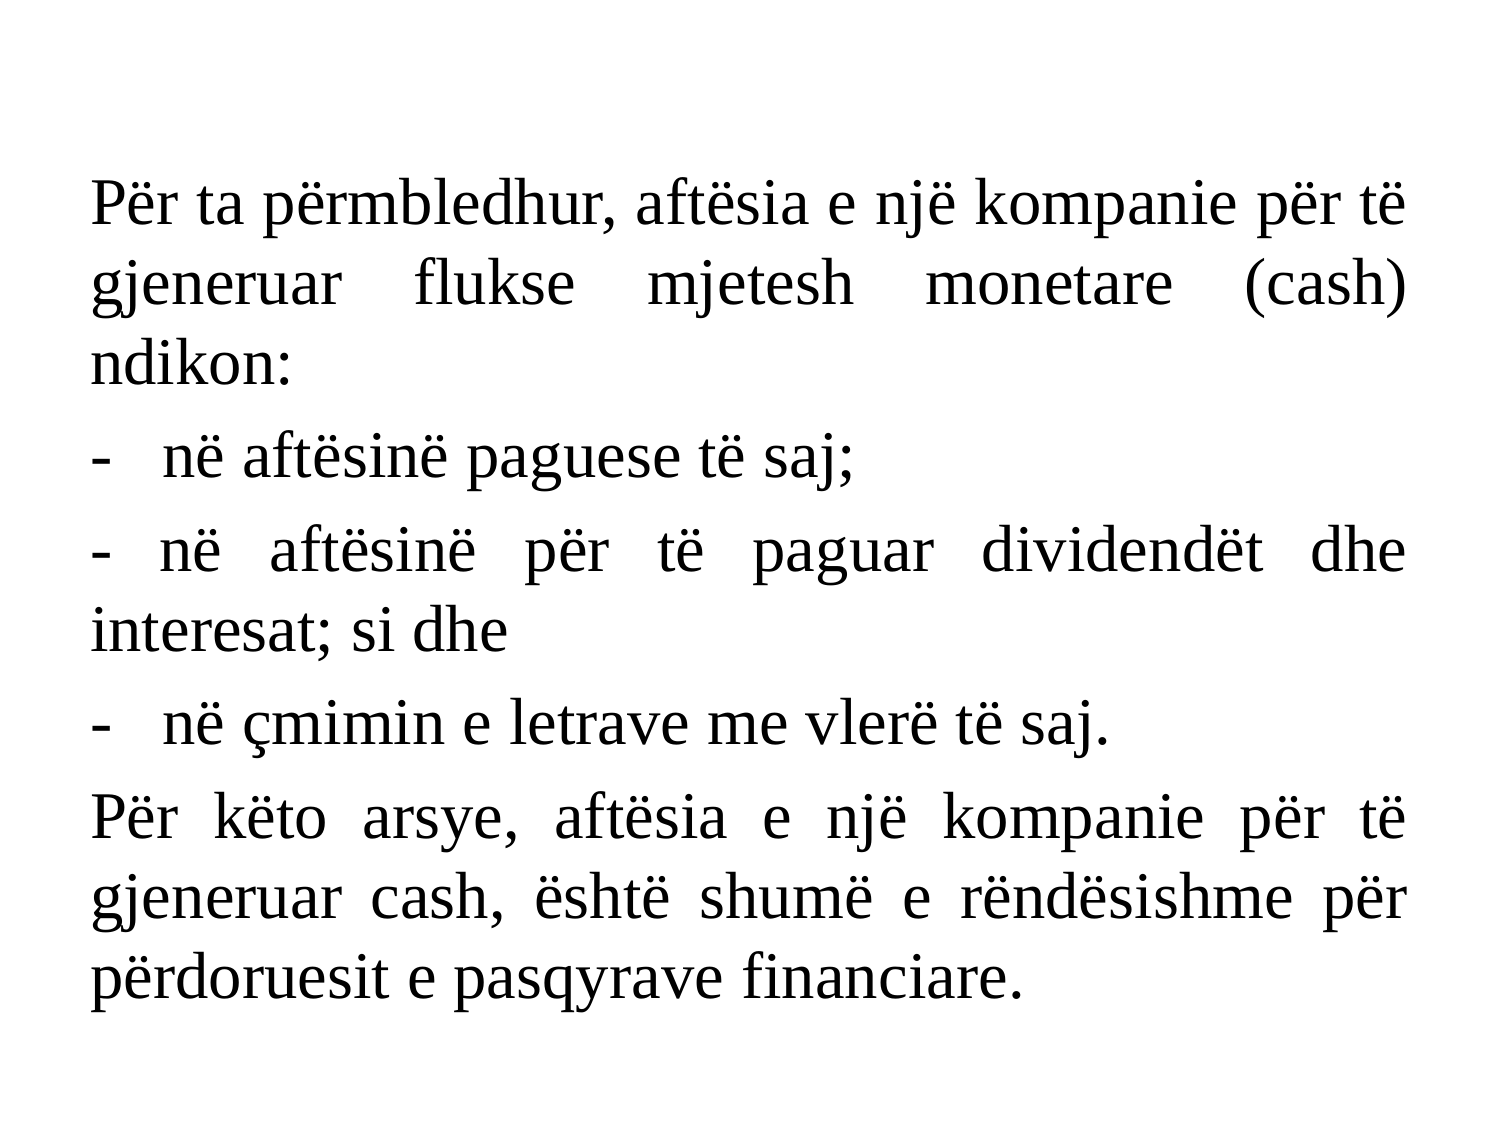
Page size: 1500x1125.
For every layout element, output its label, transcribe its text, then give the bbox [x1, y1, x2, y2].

list Për ta përmbledhur, aftësia e një kompanie për të gjeneruar flukse mjetesh monetare (cash) ndikon: - në aftësinë paguese të saj; - në aftësinë për të paguar dividendët dhe interesat; si dhe - në çmimin e letrave me vlerë të saj. Për këto arsye, aftësia e një kompanie për të gjeneruar cash, është shumë e rëndësishme për përdoruesit e pasqyrave financiare. [75, 149, 1425, 1063]
